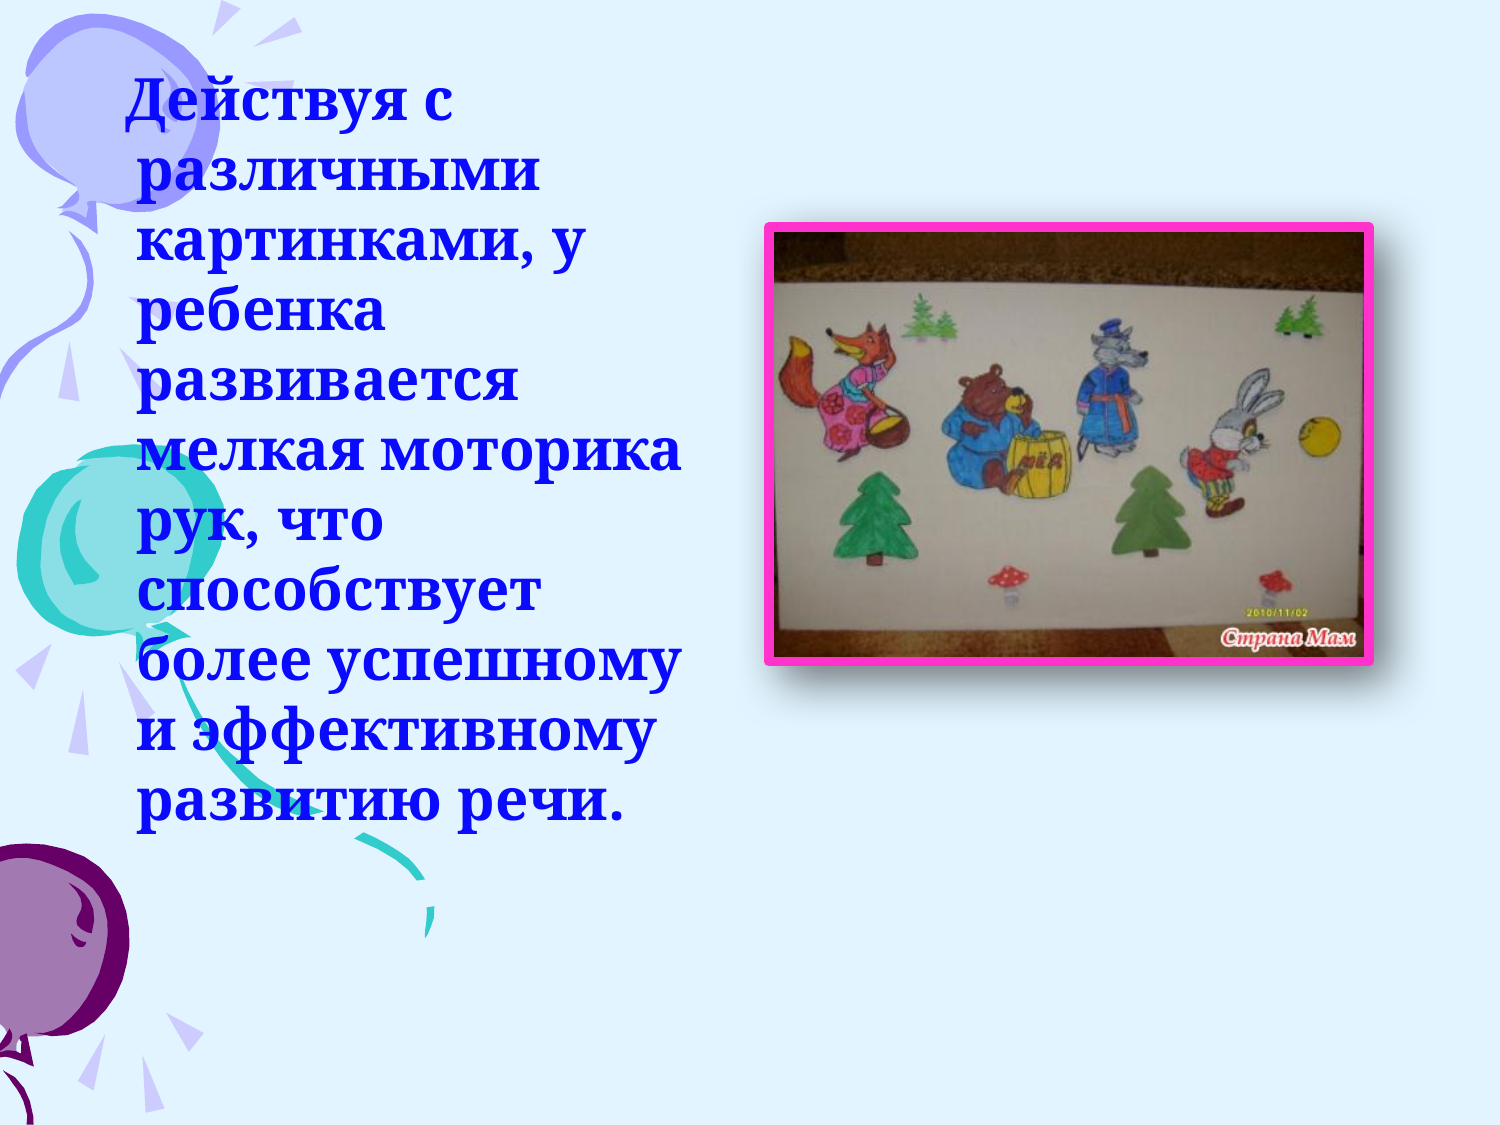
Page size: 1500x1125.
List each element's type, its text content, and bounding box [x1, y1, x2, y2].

list Действуя с различными картинками, у ребенка развивается мелкая моторика рук, что способствует более успешному и эффективному развитию речи. [64, 54, 738, 1071]
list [773, 231, 1365, 658]
